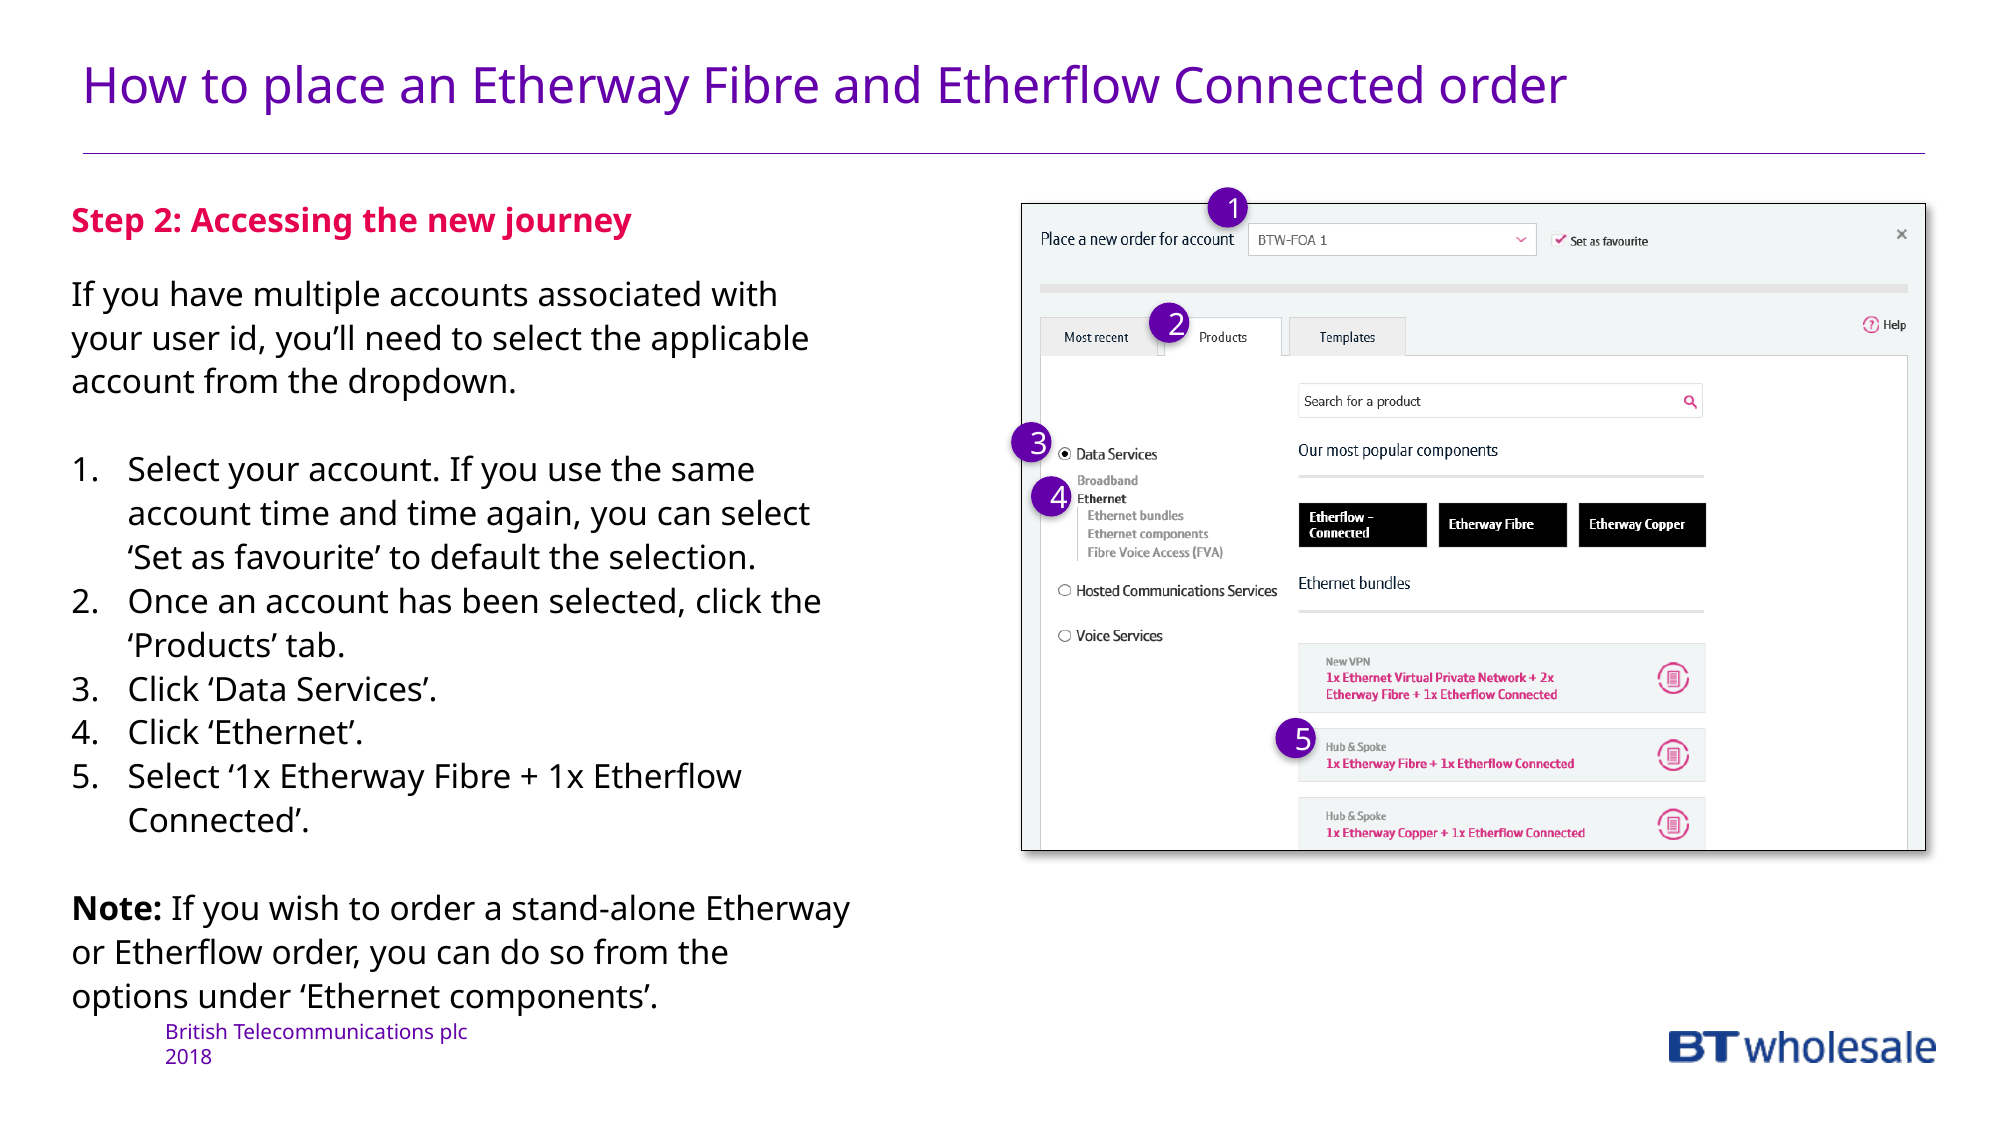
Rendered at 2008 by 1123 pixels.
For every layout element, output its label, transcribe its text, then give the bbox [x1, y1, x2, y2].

title How to place an Etherway Fibre and Etherflow Connected order [82, 53, 1926, 124]
picture [1669, 1031, 1936, 1063]
picture [1021, 203, 1926, 851]
list Step 2: Accessing the new journey If you have multiple accounts associated with your user id, you’ll need to select the applicable account from the dropdown. Select your account. If you use the same account time and time again, you can select ‘Set as favourite’ to default the selection. Once an account has been selected, click the ‘Products’ tab. Click ‘Data Services’. Click ‘Ethernet’. Select ‘1x Etherway Fibre + 1x Etherflow Connected’. Note: If you wish to order a stand-alone Etherway or Etherflow order, you can do so from the options under ‘Ethernet components’. [71, 194, 856, 1123]
text_box 1 [1208, 187, 1247, 201]
text_box 3 [1011, 429, 1016, 456]
